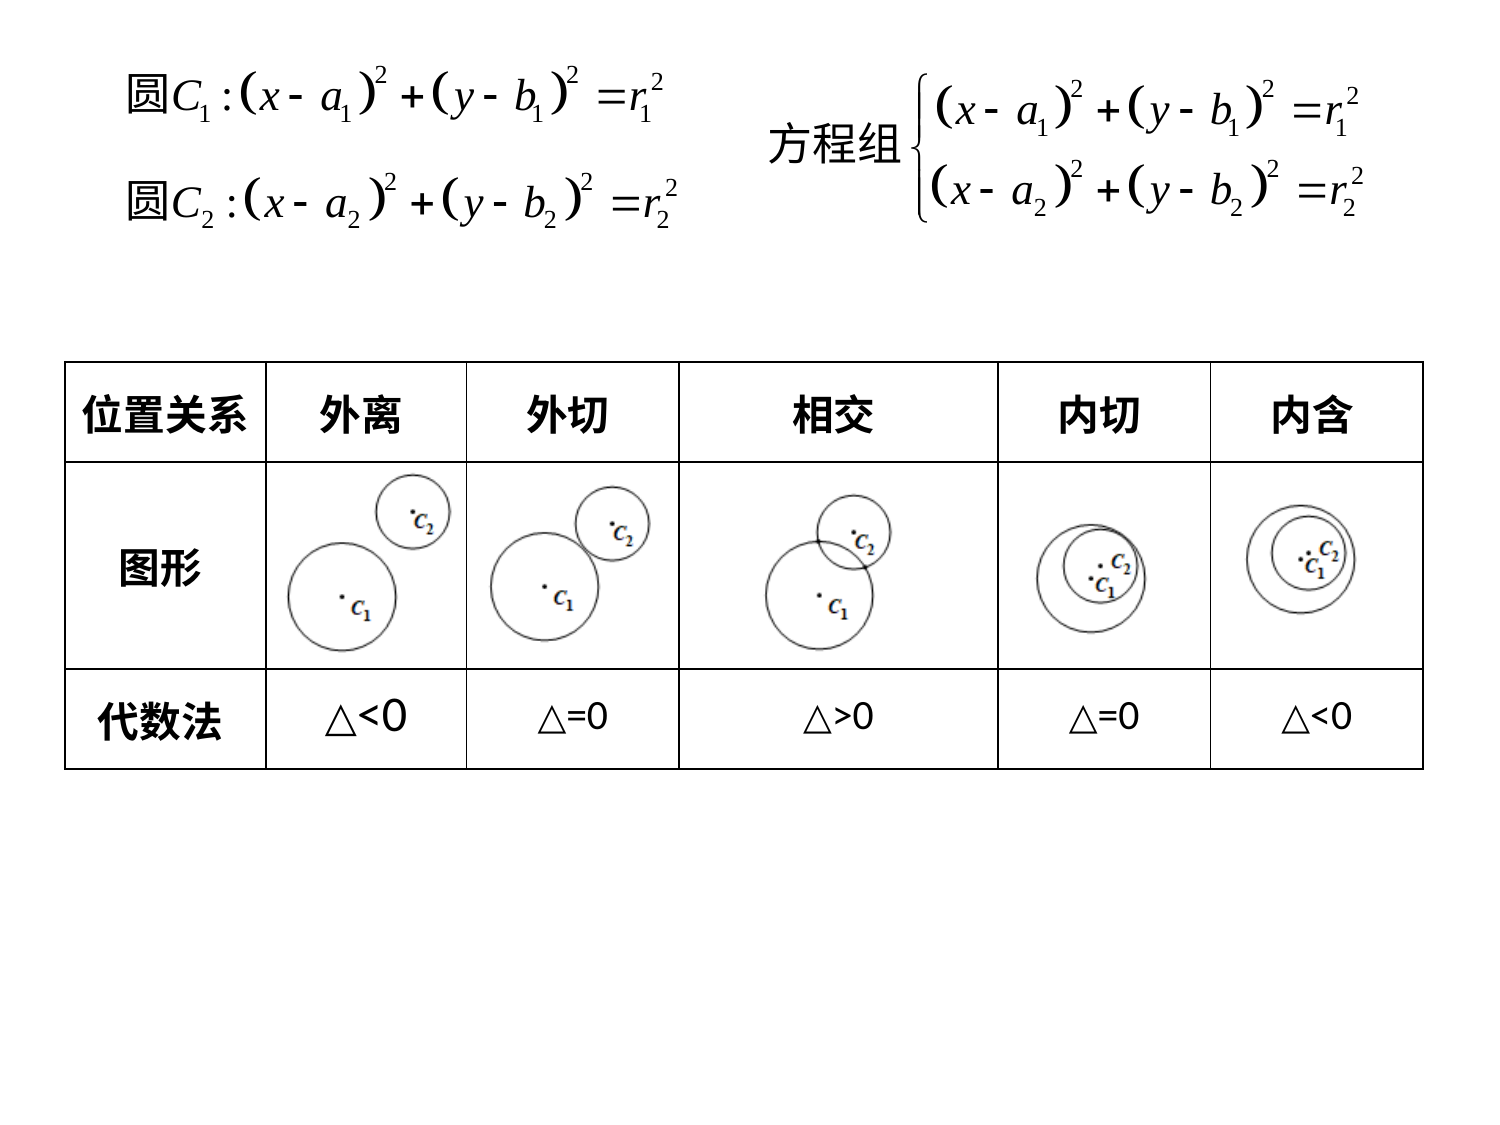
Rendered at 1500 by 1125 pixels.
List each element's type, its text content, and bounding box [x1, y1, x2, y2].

table_cell 图形 [66, 463, 265, 668]
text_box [123, 54, 673, 138]
picture [749, 467, 912, 664]
table_cell △<0 [1211, 670, 1422, 768]
table_cell 代数法 [66, 670, 265, 768]
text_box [761, 66, 1379, 232]
picture [1021, 514, 1163, 647]
table_cell [999, 463, 1210, 668]
picture [1233, 491, 1371, 631]
table_cell [680, 463, 997, 668]
table_cell △>0 [680, 670, 997, 768]
table_cell [267, 463, 466, 668]
picture [277, 467, 461, 667]
table_header 位置关系 [66, 363, 265, 461]
table_header 外离 [267, 363, 466, 461]
table_header 内切 [999, 363, 1210, 461]
picture [477, 479, 662, 652]
table_header 相交 [680, 363, 997, 461]
table_cell △<0 [267, 670, 466, 768]
table_cell [1211, 463, 1422, 668]
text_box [123, 160, 688, 244]
table_cell △=0 [467, 670, 678, 768]
table_cell △=0 [999, 670, 1210, 768]
table_header 外切 [467, 363, 678, 461]
table_cell [467, 463, 678, 668]
table_header 内含 [1211, 363, 1422, 461]
